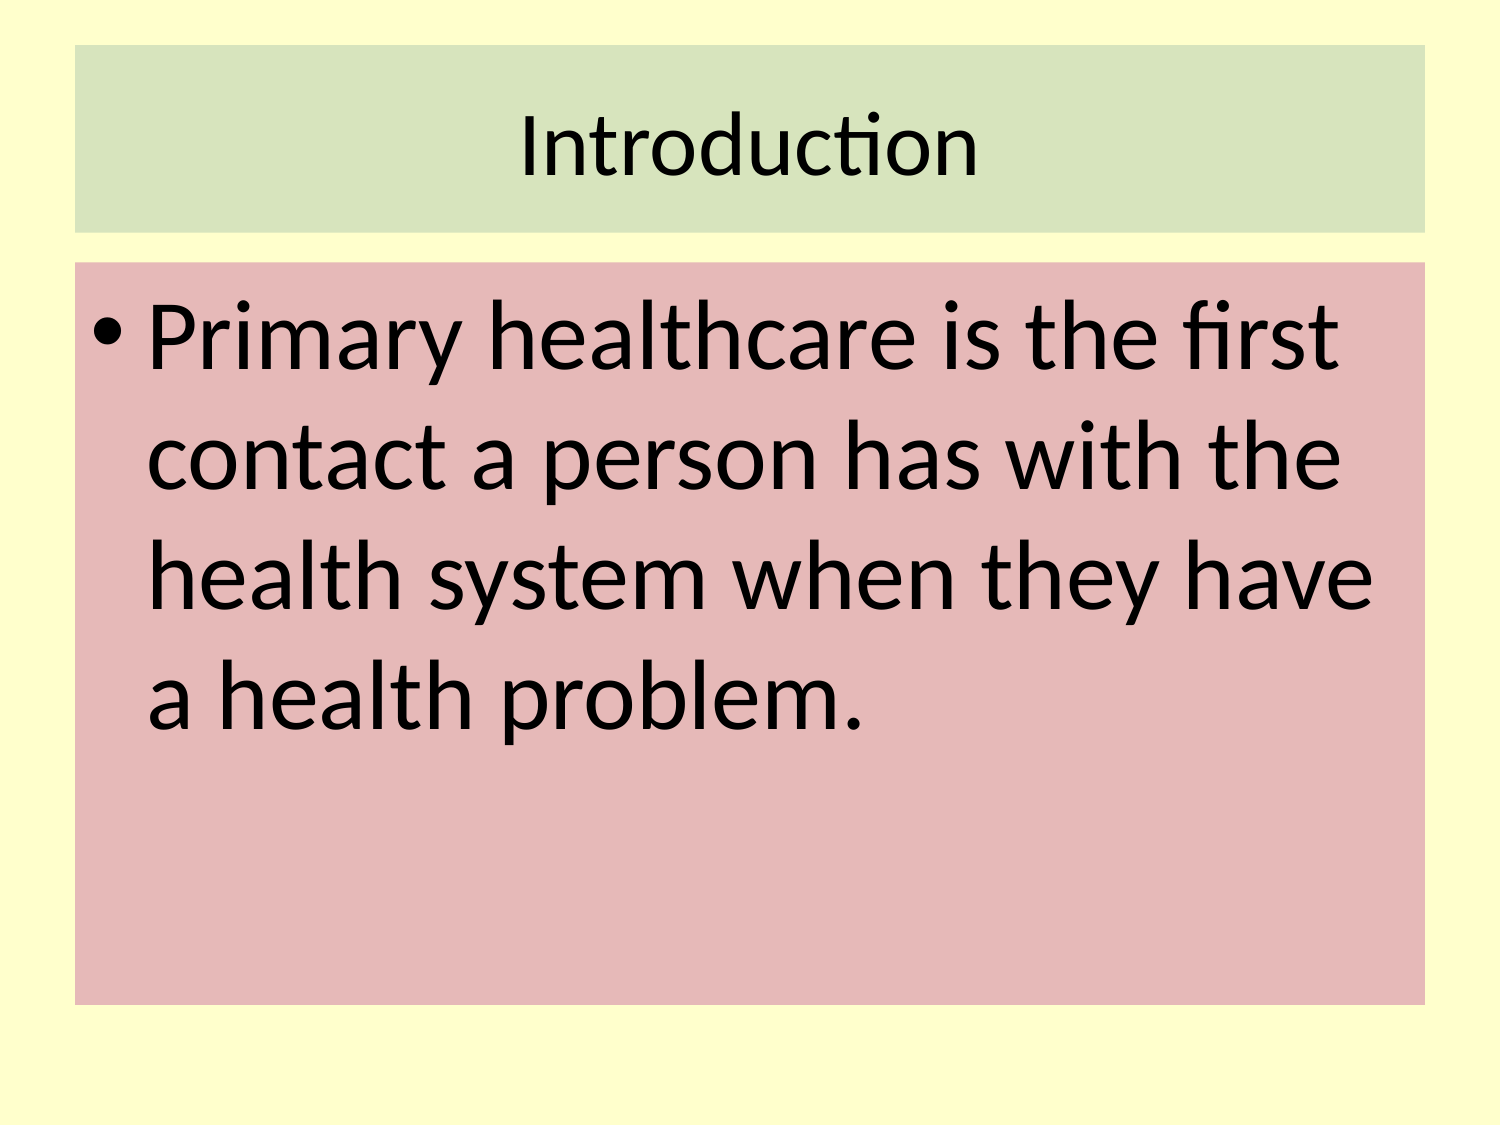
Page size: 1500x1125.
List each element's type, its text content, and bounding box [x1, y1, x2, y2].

list Primary healthcare is the first contact a person has with the health system when they have a health problem. [75, 262, 1425, 1005]
title Introduction [75, 45, 1425, 233]
